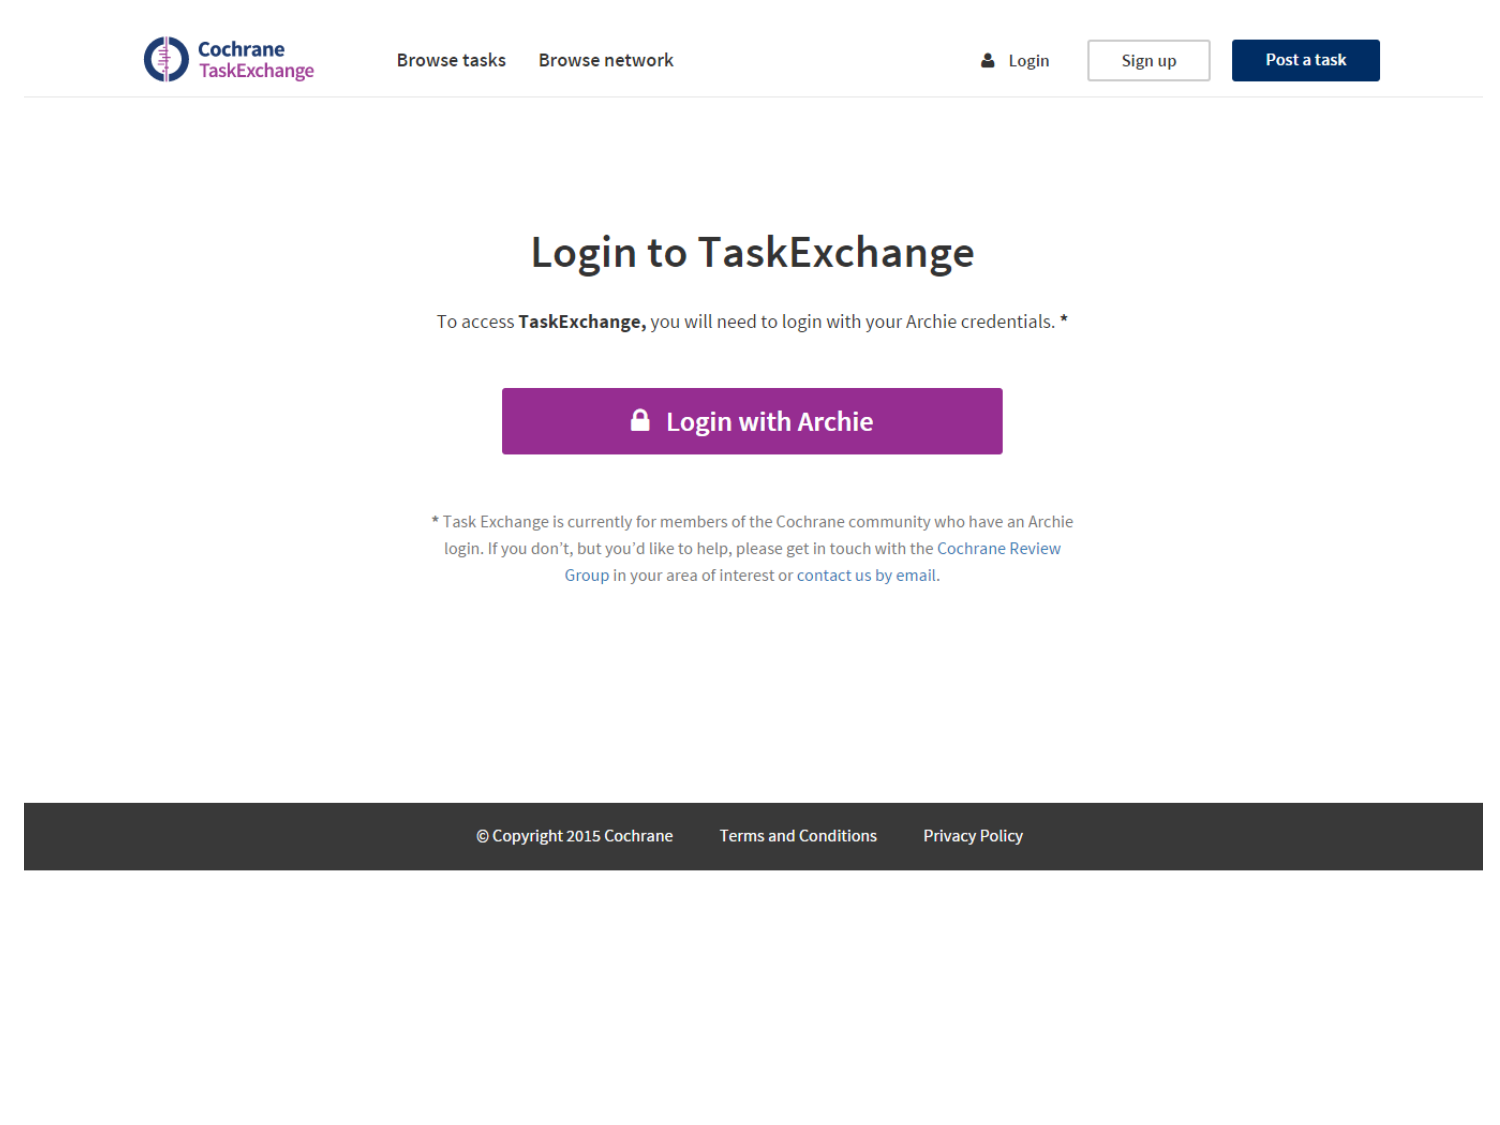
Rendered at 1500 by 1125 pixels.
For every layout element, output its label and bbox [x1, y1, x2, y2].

picture [24, 30, 1483, 894]
